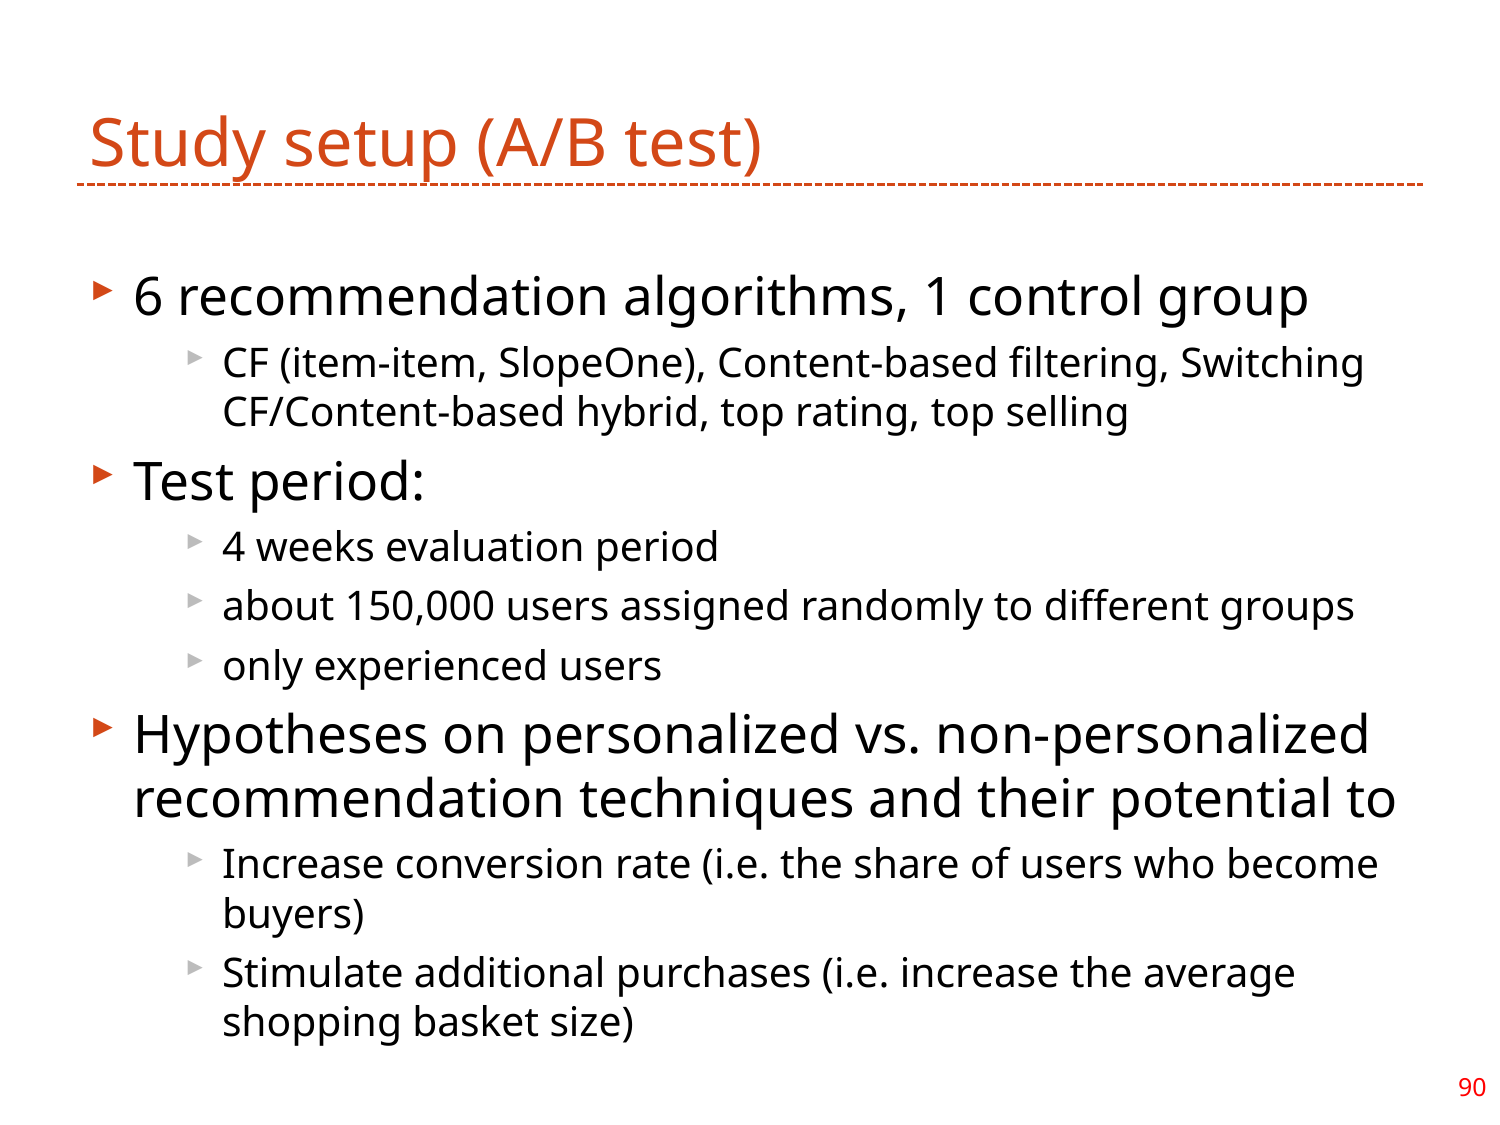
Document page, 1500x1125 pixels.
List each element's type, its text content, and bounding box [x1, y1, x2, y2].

list 6 recommendation algorithms, 1 control group CF (item-item, SlopeOne), Content-based filtering, Switching CF/Content-based hybrid, top rating, top selling Test period: 4 weeks evaluation period about 150,000 users assigned randomly to different groups only experienced users Hypotheses on personalized vs. non-personalized recommendation techniques and their potential to Increase conversion rate (i.e. the share of users who become buyers) Stimulate additional purchases (i.e. increase the average shopping basket size) [75, 255, 1425, 1066]
title Study setup (A/B test) [75, 24, 1425, 188]
